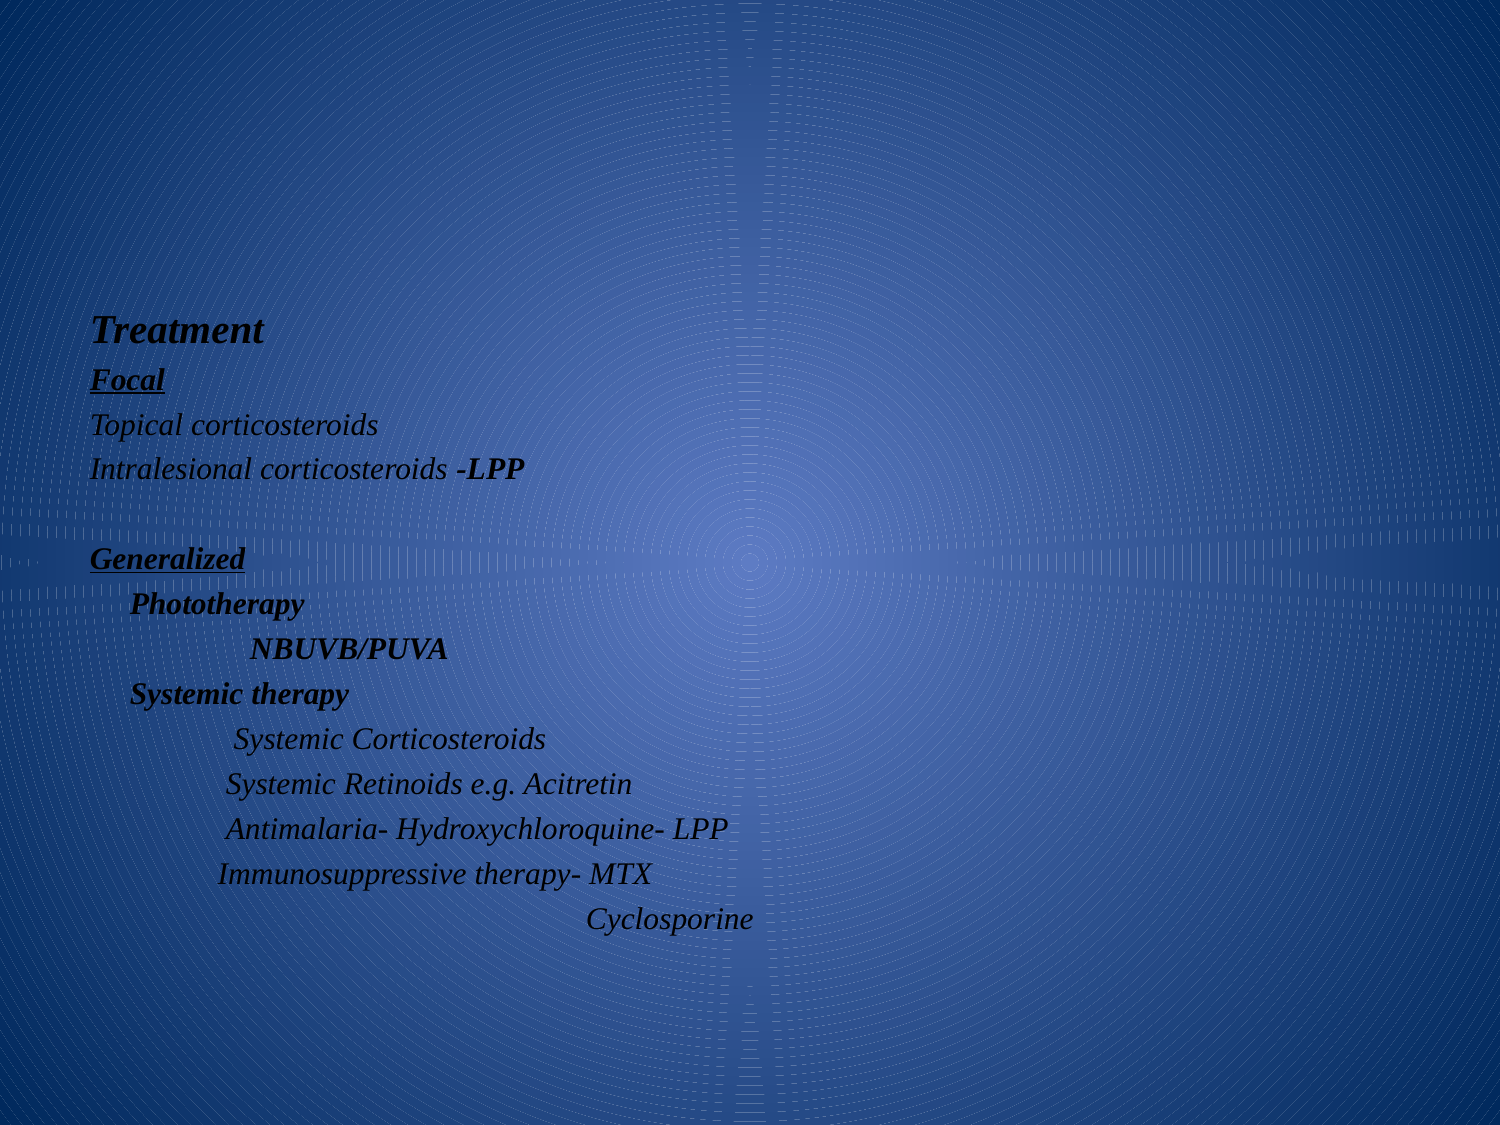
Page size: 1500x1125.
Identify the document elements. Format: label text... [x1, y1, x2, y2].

list Treatment Focal Topical corticosteroids Intralesional corticosteroids -LPP Generalized Phototherapy NBUVB/PUVA Systemic therapy Systemic Corticosteroids Systemic Retinoids e.g. Acitretin Antimalaria- Hydroxychloroquine- LPP Immunosuppressive therapy- MTX Cyclosporine [75, 249, 1425, 1000]
